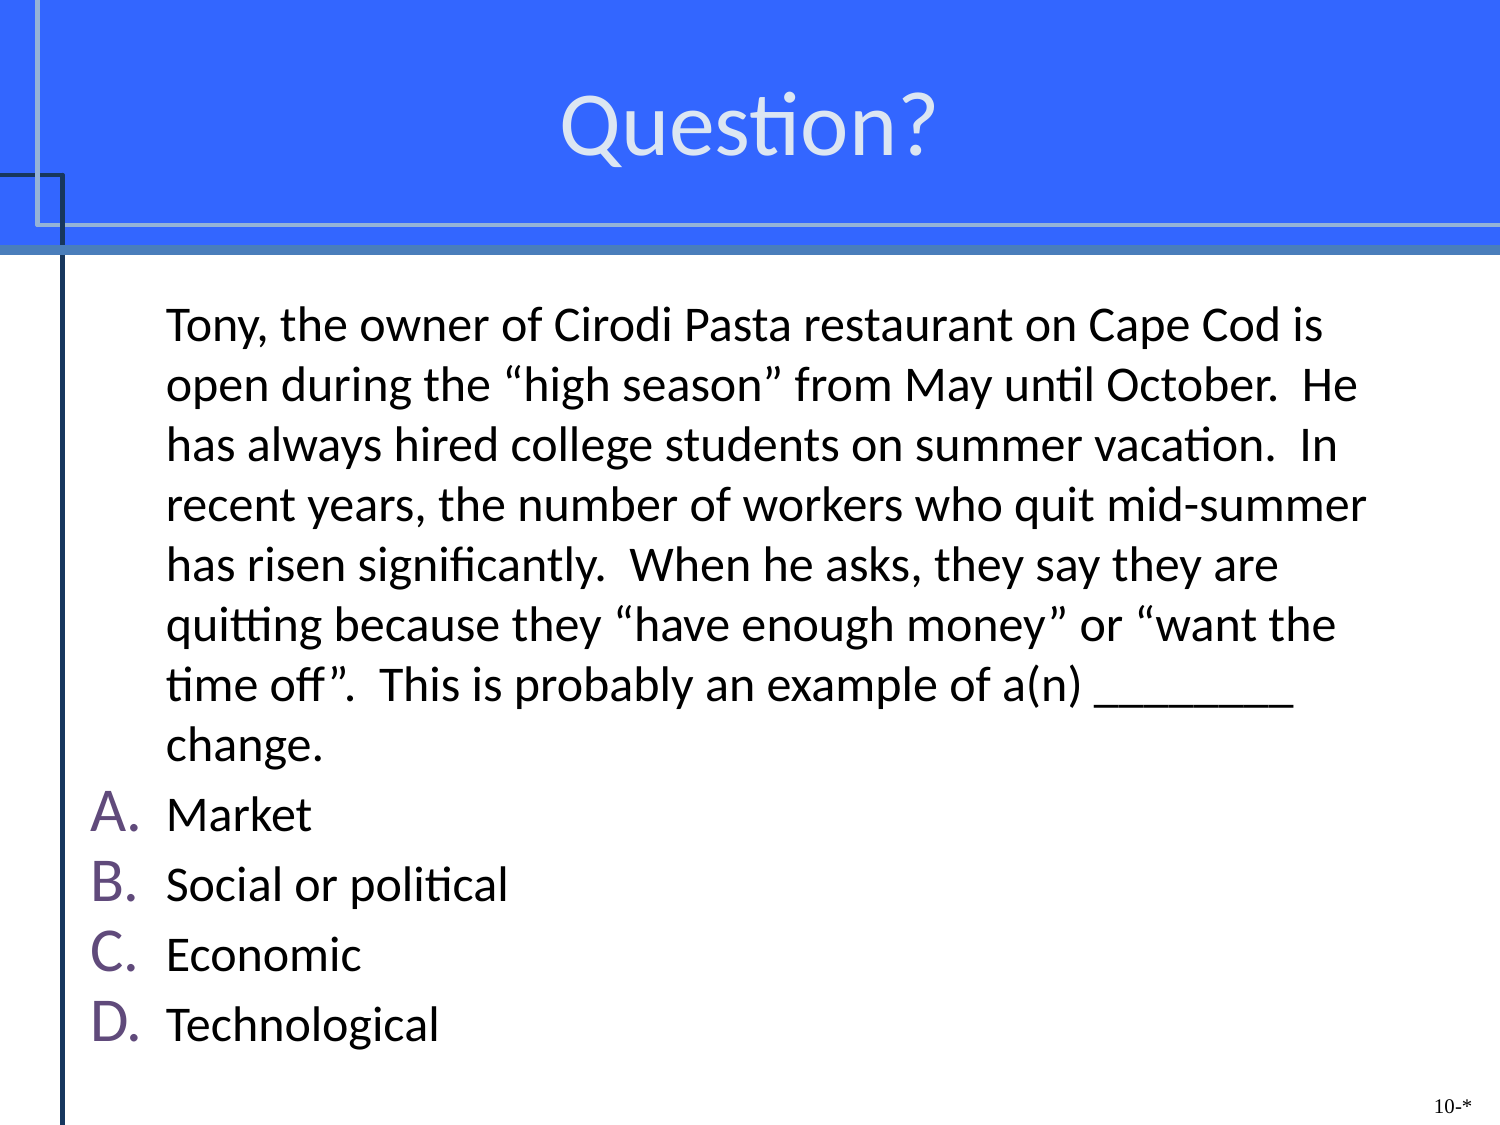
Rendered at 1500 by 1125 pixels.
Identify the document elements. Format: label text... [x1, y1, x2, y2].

list Tony, the owner of Cirodi Pasta restaurant on Cape Cod is open during the “high season” from May until October. He has always hired college students on summer vacation. In recent years, the number of workers who quit mid-summer has risen significantly. When he asks, they say they are quitting because they “have enough money” or “want the time off”. This is probably an example of a(n) ________ change. Market Social or political Economic Technological [75, 284, 1425, 1027]
title Question? [75, 24, 1425, 213]
